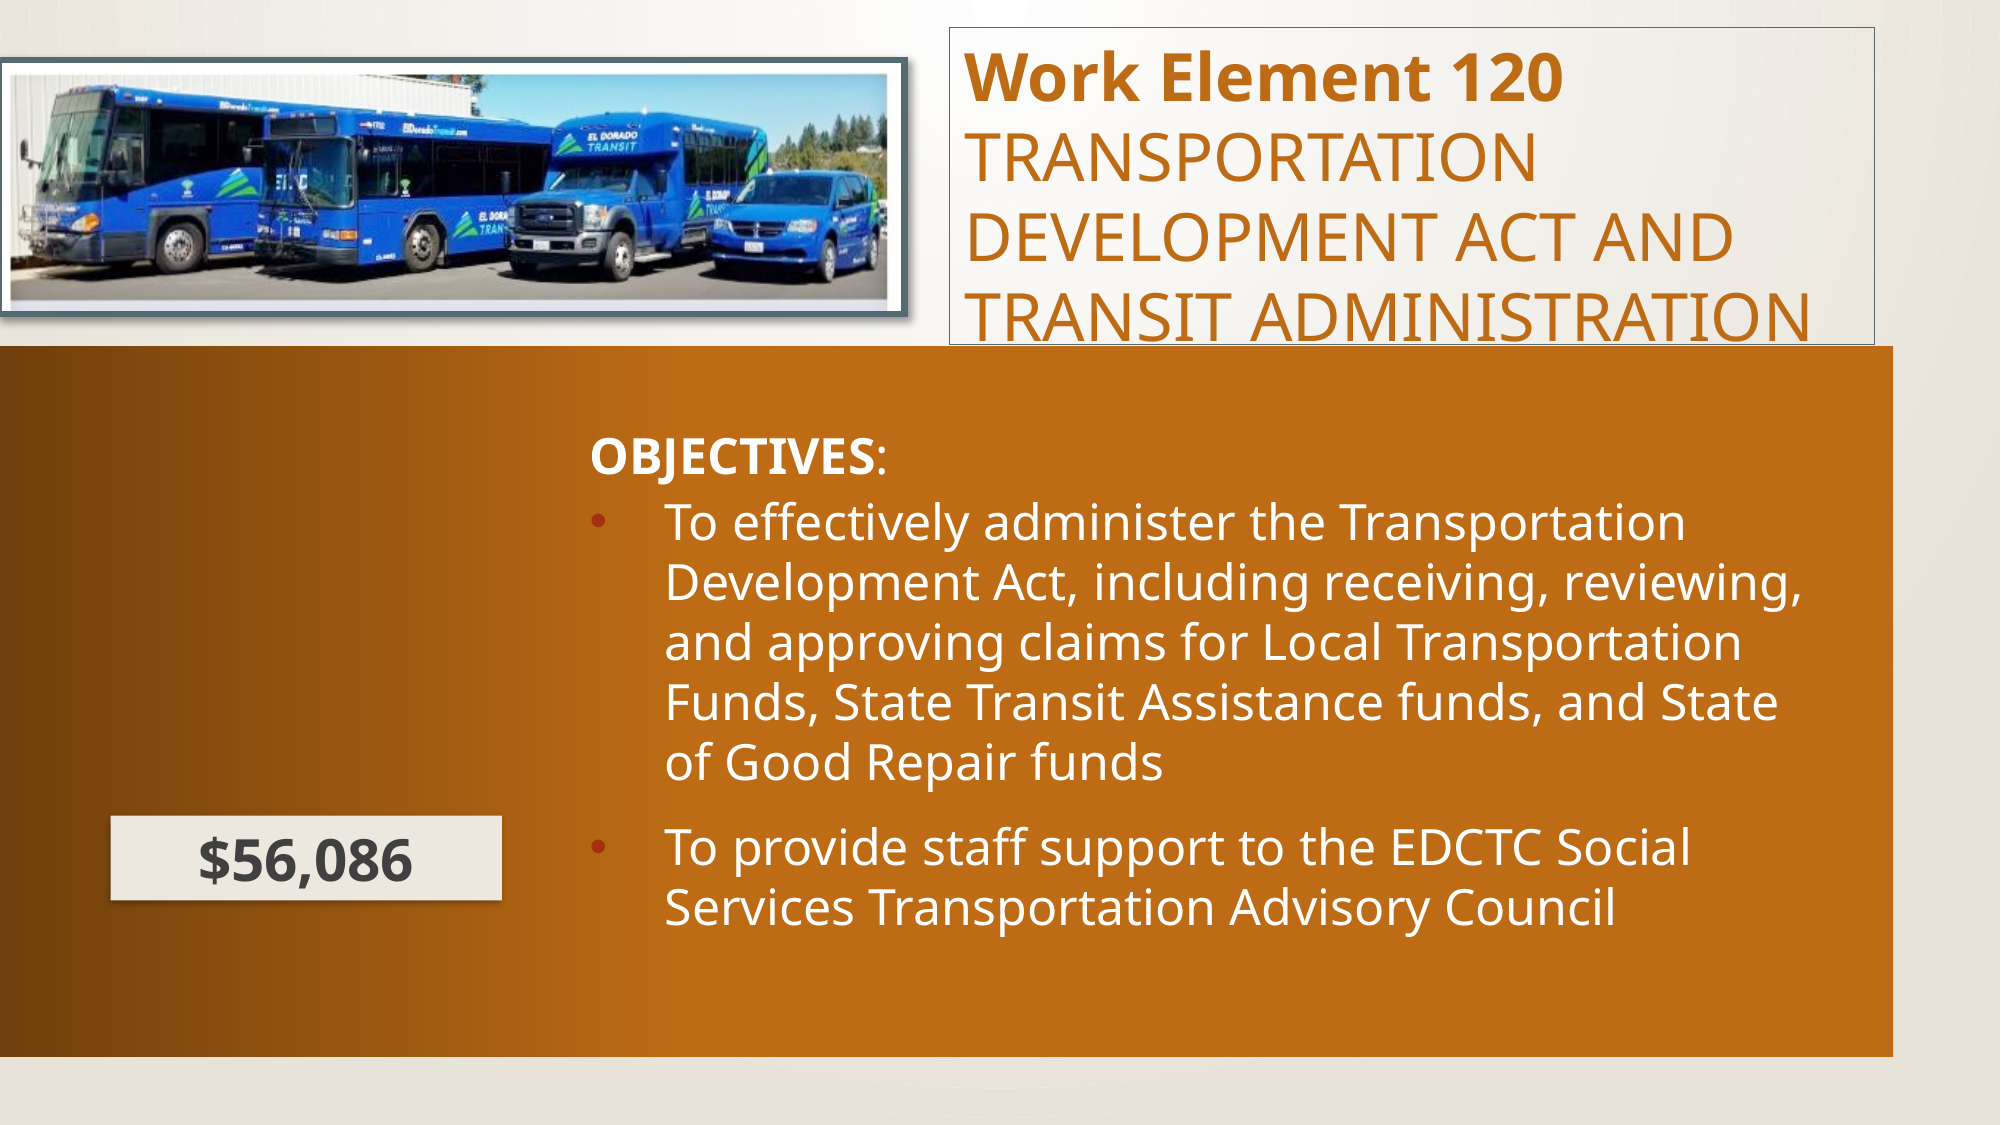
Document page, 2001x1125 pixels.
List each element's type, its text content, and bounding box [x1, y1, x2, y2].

text_box $56,086 [110, 815, 502, 901]
picture [1, 62, 902, 312]
title Work Element 120 TRANSPORTATION DEVELOPMENT ACT AND TRANSIT ADMINISTRATION [949, 27, 1875, 345]
list OBJECTIVES: To effectively administer the Transportation Development Act, including receiving, reviewing, and approving claims for Local Transportation Funds, State Transit Assistance funds, and State of Good Repair funds To provide staff support to the EDCTC Social Services Transportation Advisory Council [574, 416, 1827, 952]
